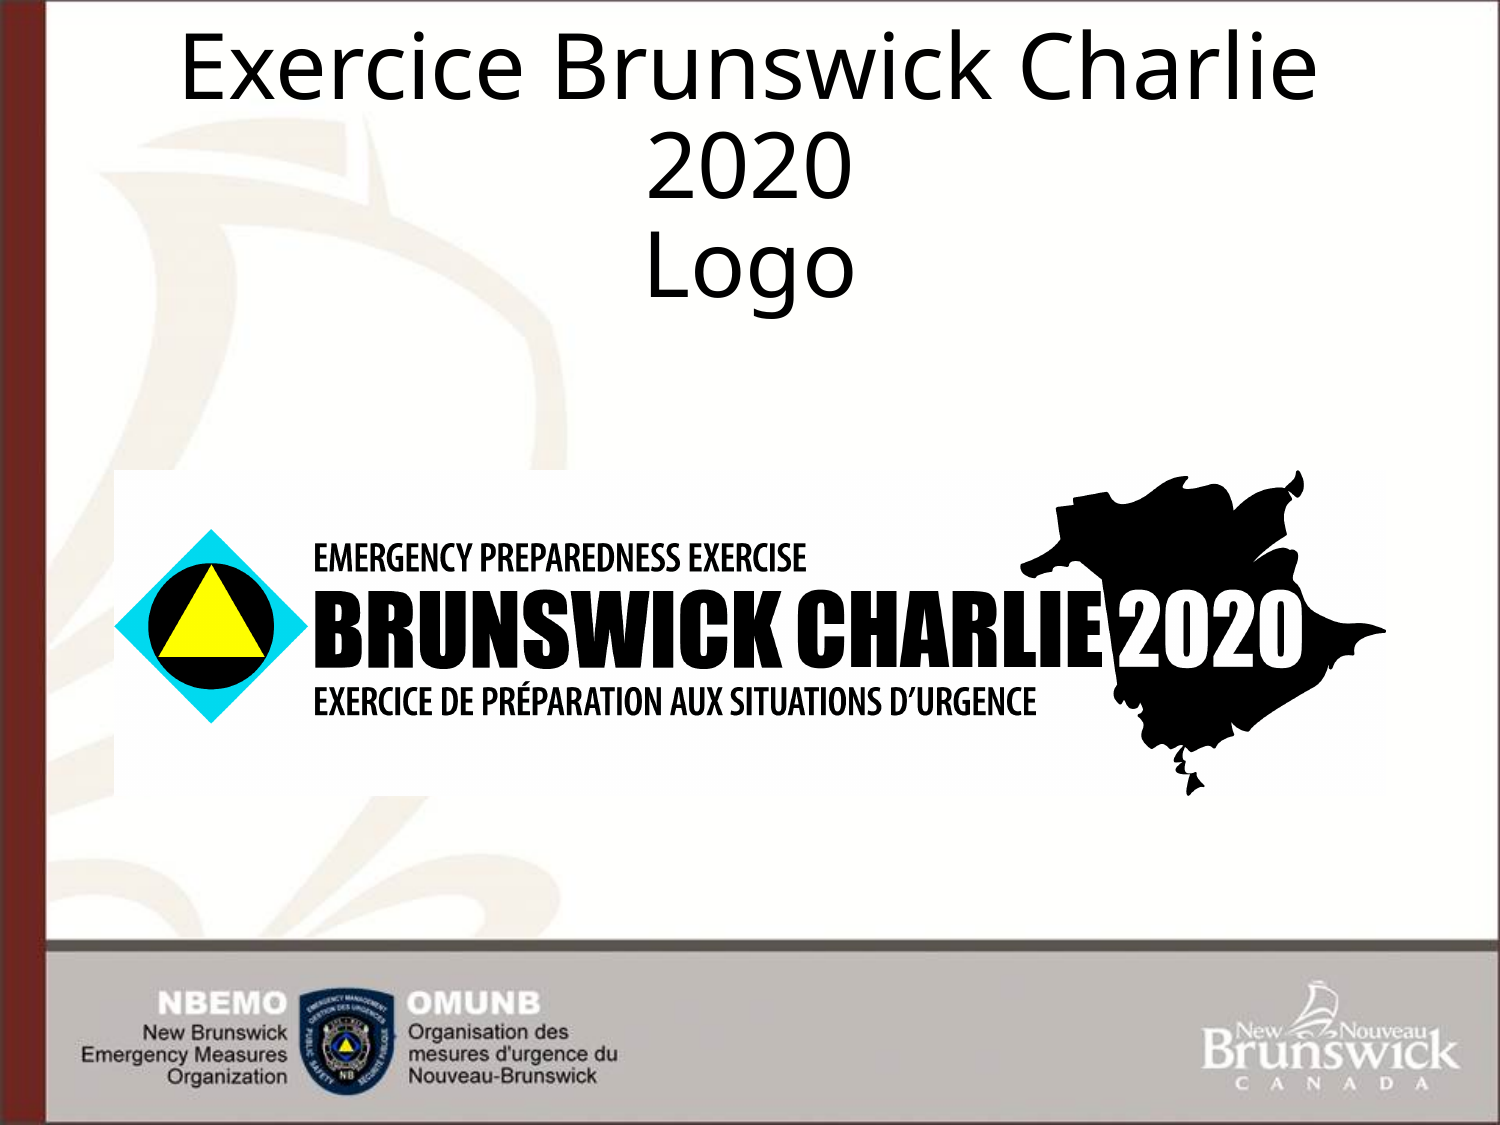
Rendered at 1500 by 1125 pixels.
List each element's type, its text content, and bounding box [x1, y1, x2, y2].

picture [0, 0, 1500, 1125]
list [114, 470, 1386, 796]
title Exercice Brunswick Charlie 2020 Logo [103, 59, 1397, 278]
